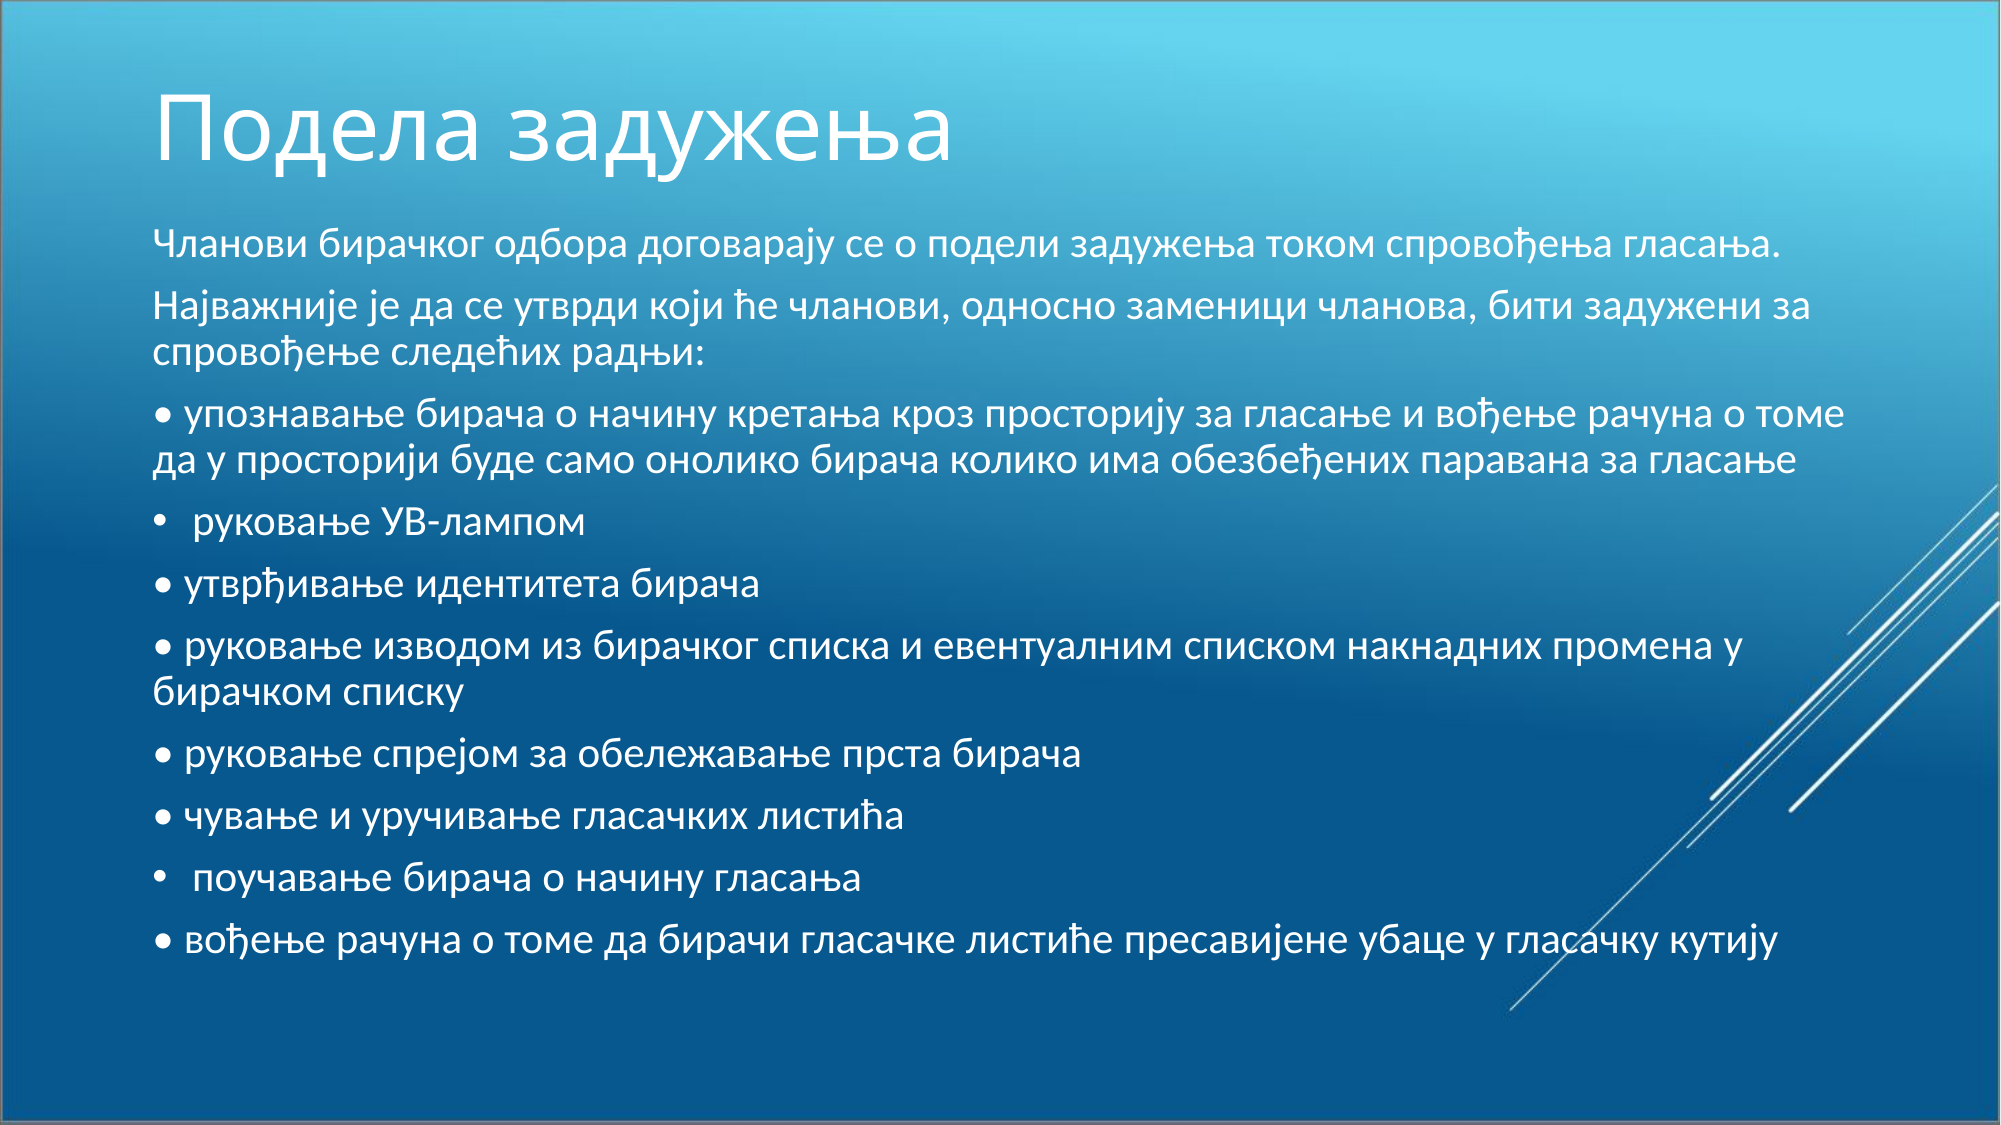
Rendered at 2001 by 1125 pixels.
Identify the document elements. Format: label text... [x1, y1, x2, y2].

list Чланови бирачког одбора договарају се о подели задужења током спровођења гласања. Најважније је да се утврди који ће чланови, односно заменици чланова, бити задужени за спровођење следећих радњи: • упознавање бирача о начину кретања кроз просторију за гласање и вођење рачуна о томе да у просторији буде само онолико бирача колико има обезбеђених паравана за гласање руковање УВ-лампом • утврђивање идентитета бирача • руковање изводом из бирачког списка и евентуалним списком накнадних промена у бирачком списку • руковање спрејом за обележавање прста бирача • чување и уручивање гласачких листића поучавање бирача о начину гласања • вођење рачуна о томе да бирачи гласачке листиће пресавијене убаце у гласачку кутију [137, 212, 1863, 1014]
picture [0, 0, 2001, 1125]
title Подела задужења [137, 59, 1863, 203]
